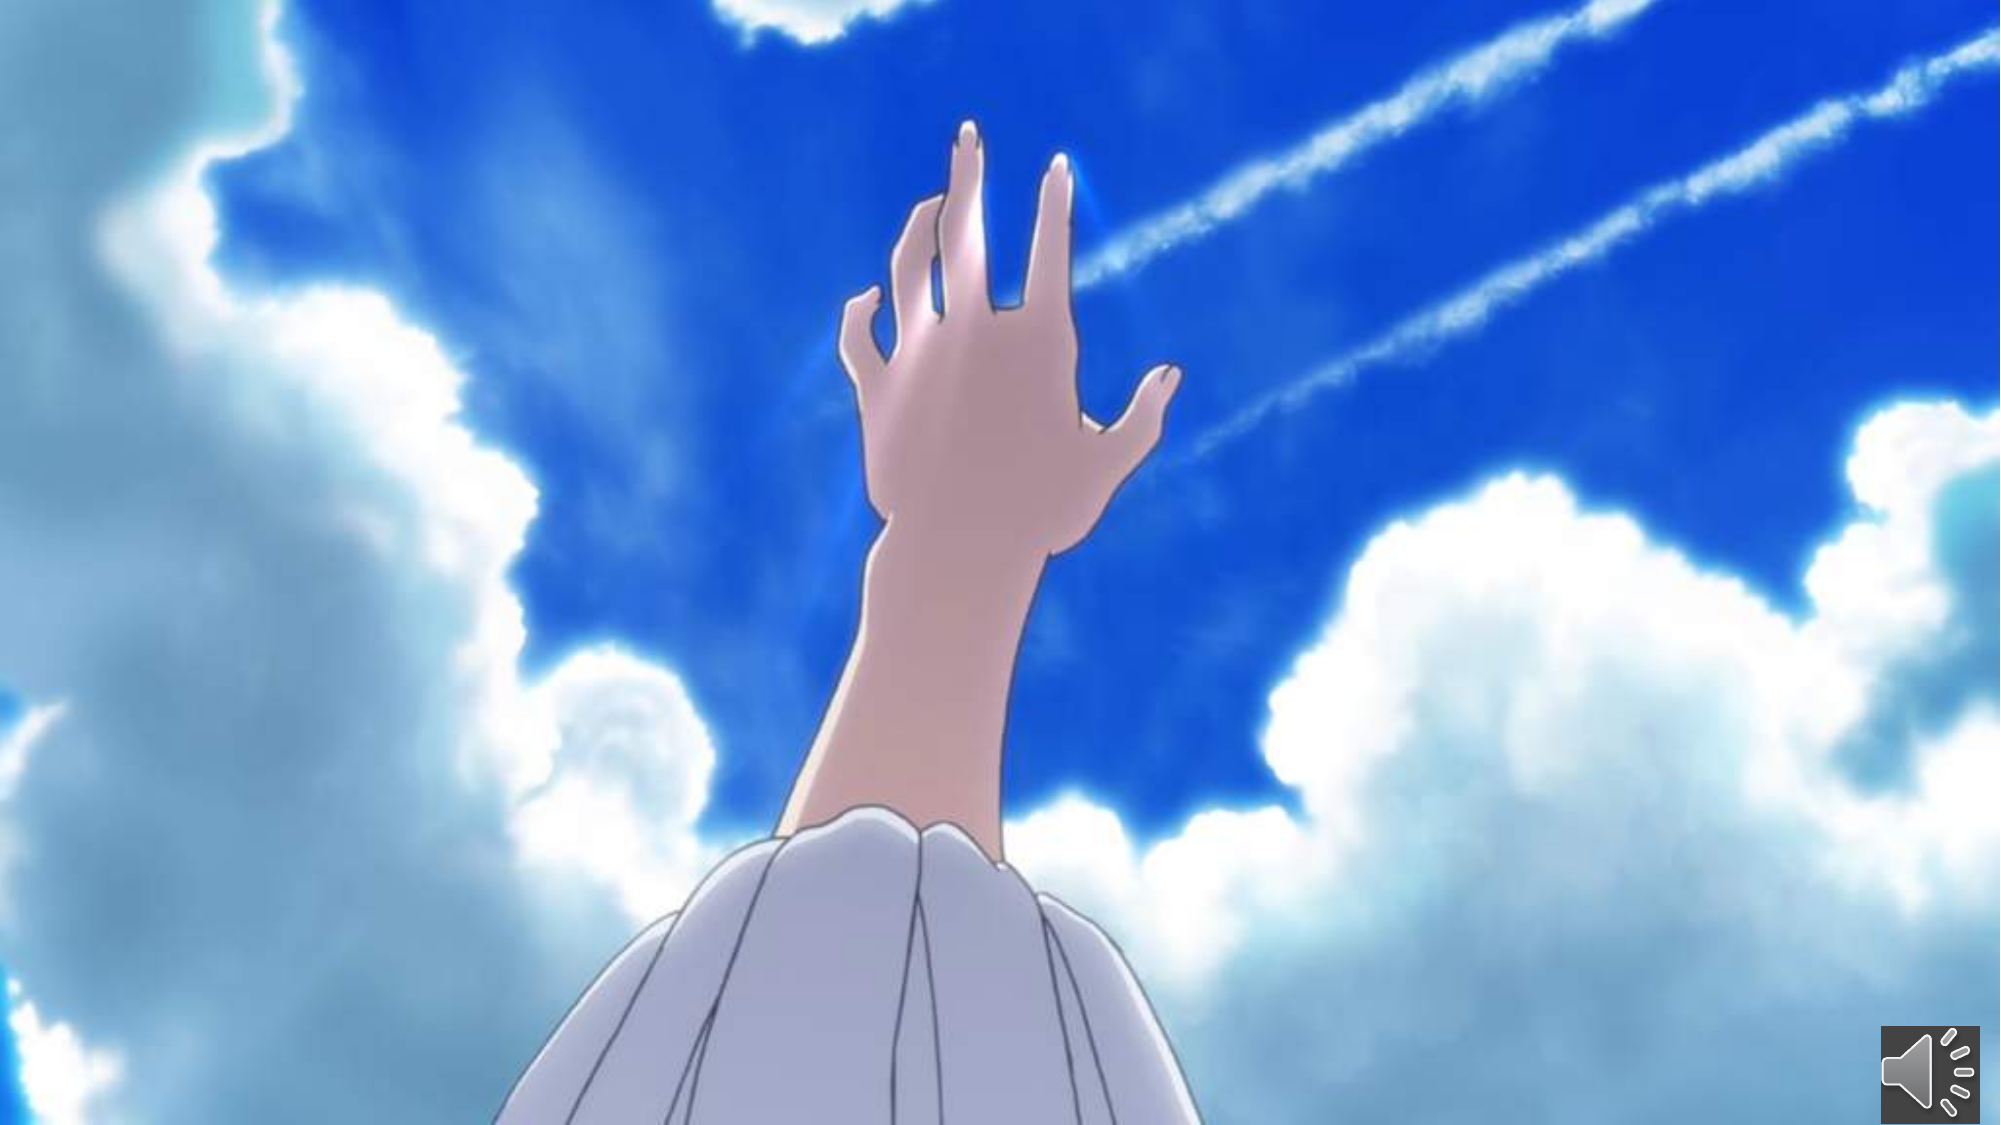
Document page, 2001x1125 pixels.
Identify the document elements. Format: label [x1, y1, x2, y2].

picture [0, 0, 2000, 1125]
list [1880, 1024, 1981, 1125]
